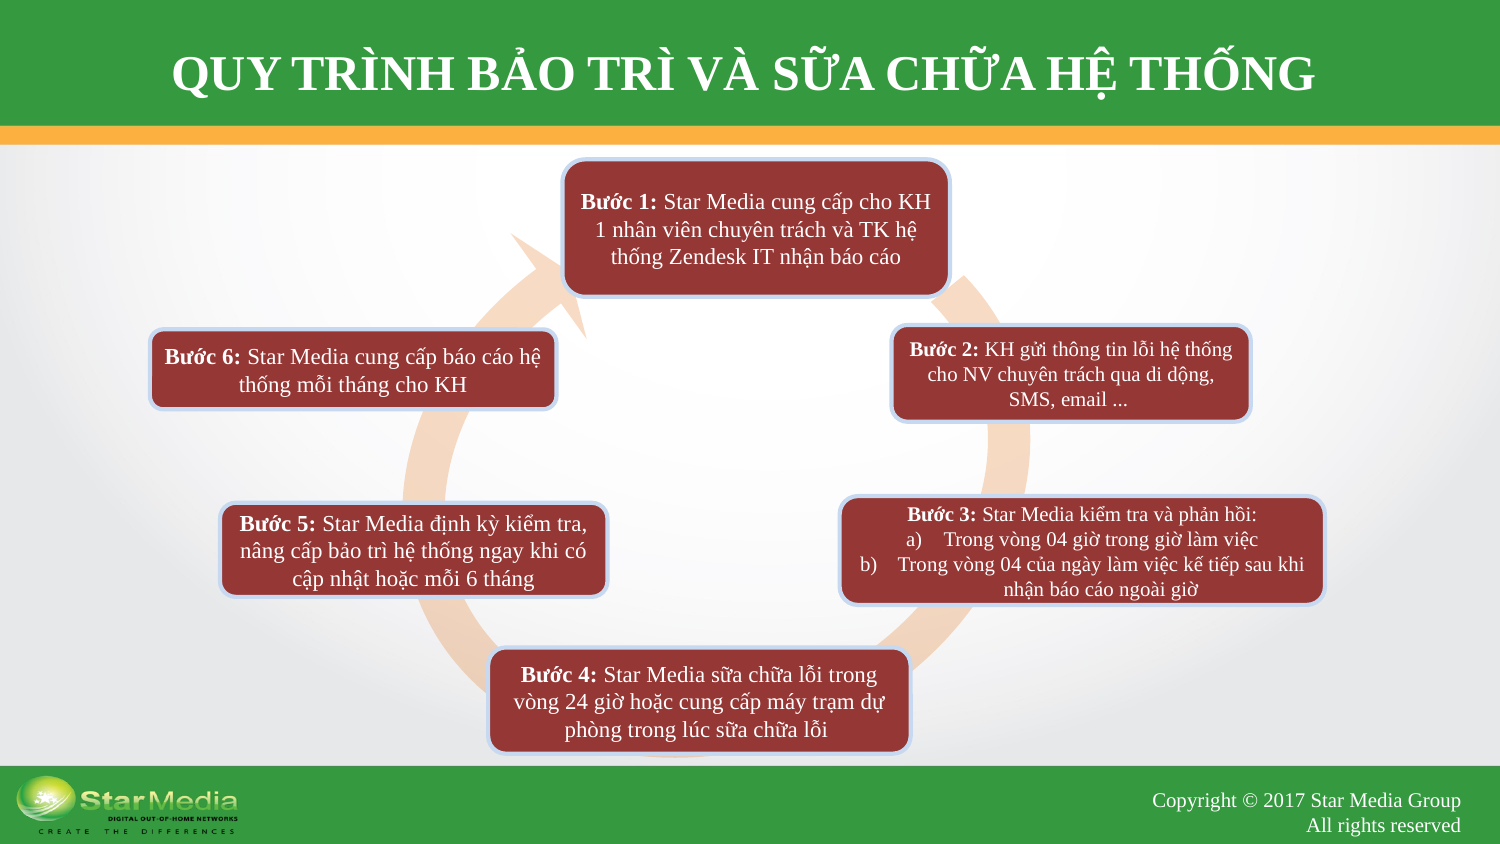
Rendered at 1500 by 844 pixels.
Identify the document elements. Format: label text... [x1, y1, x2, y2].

text_box [415, 599, 500, 696]
text_box [623, 756, 727, 760]
text_box Bước 4: Star Media sữa chữa lỗi trong vòng 24 giờ hoặc cung cấp máy trạm dự phòng trong lúc sữa chữa lỗi [486, 645, 913, 756]
picture [0, 0, 1500, 844]
text_box [471, 231, 589, 342]
text_box [978, 424, 1033, 493]
text_box Bước 1: Star Media cung cấp cho KH 1 nhân viên chuyên trách và TK hệ thống Zendesk IT nhận báo cáo [560, 157, 953, 299]
text_box Bước 2: KH gửi thông tin lỗi hệ thống cho NV chuyên trách qua di dộng, SMS, email ... [889, 322, 1253, 424]
text_box [400, 412, 472, 500]
text_box Bước 5: Star Media định kỳ kiểm tra, nâng cấp bảo trì hệ thống ngay khi có cập nhật hoặc mỗi 6 tháng [217, 500, 610, 599]
text_box [873, 608, 975, 674]
title QUY TRÌNH BẢO TRÌ VÀ SỮA CHỮA HỆ THỐNG [24, 25, 1475, 116]
text_box [928, 273, 1002, 322]
text_box Bước 3: Star Media kiểm tra và phản hồi: Trong vòng 04 giờ trong giờ làm việc Trong vòng 04 của ngày làm việc kế tiếp sau khi nhận báo cáo ngoài giờ [837, 493, 1328, 608]
text_box Bước 6: Star Media cung cấp báo cáo hệ thống mỗi tháng cho KH [147, 327, 559, 412]
